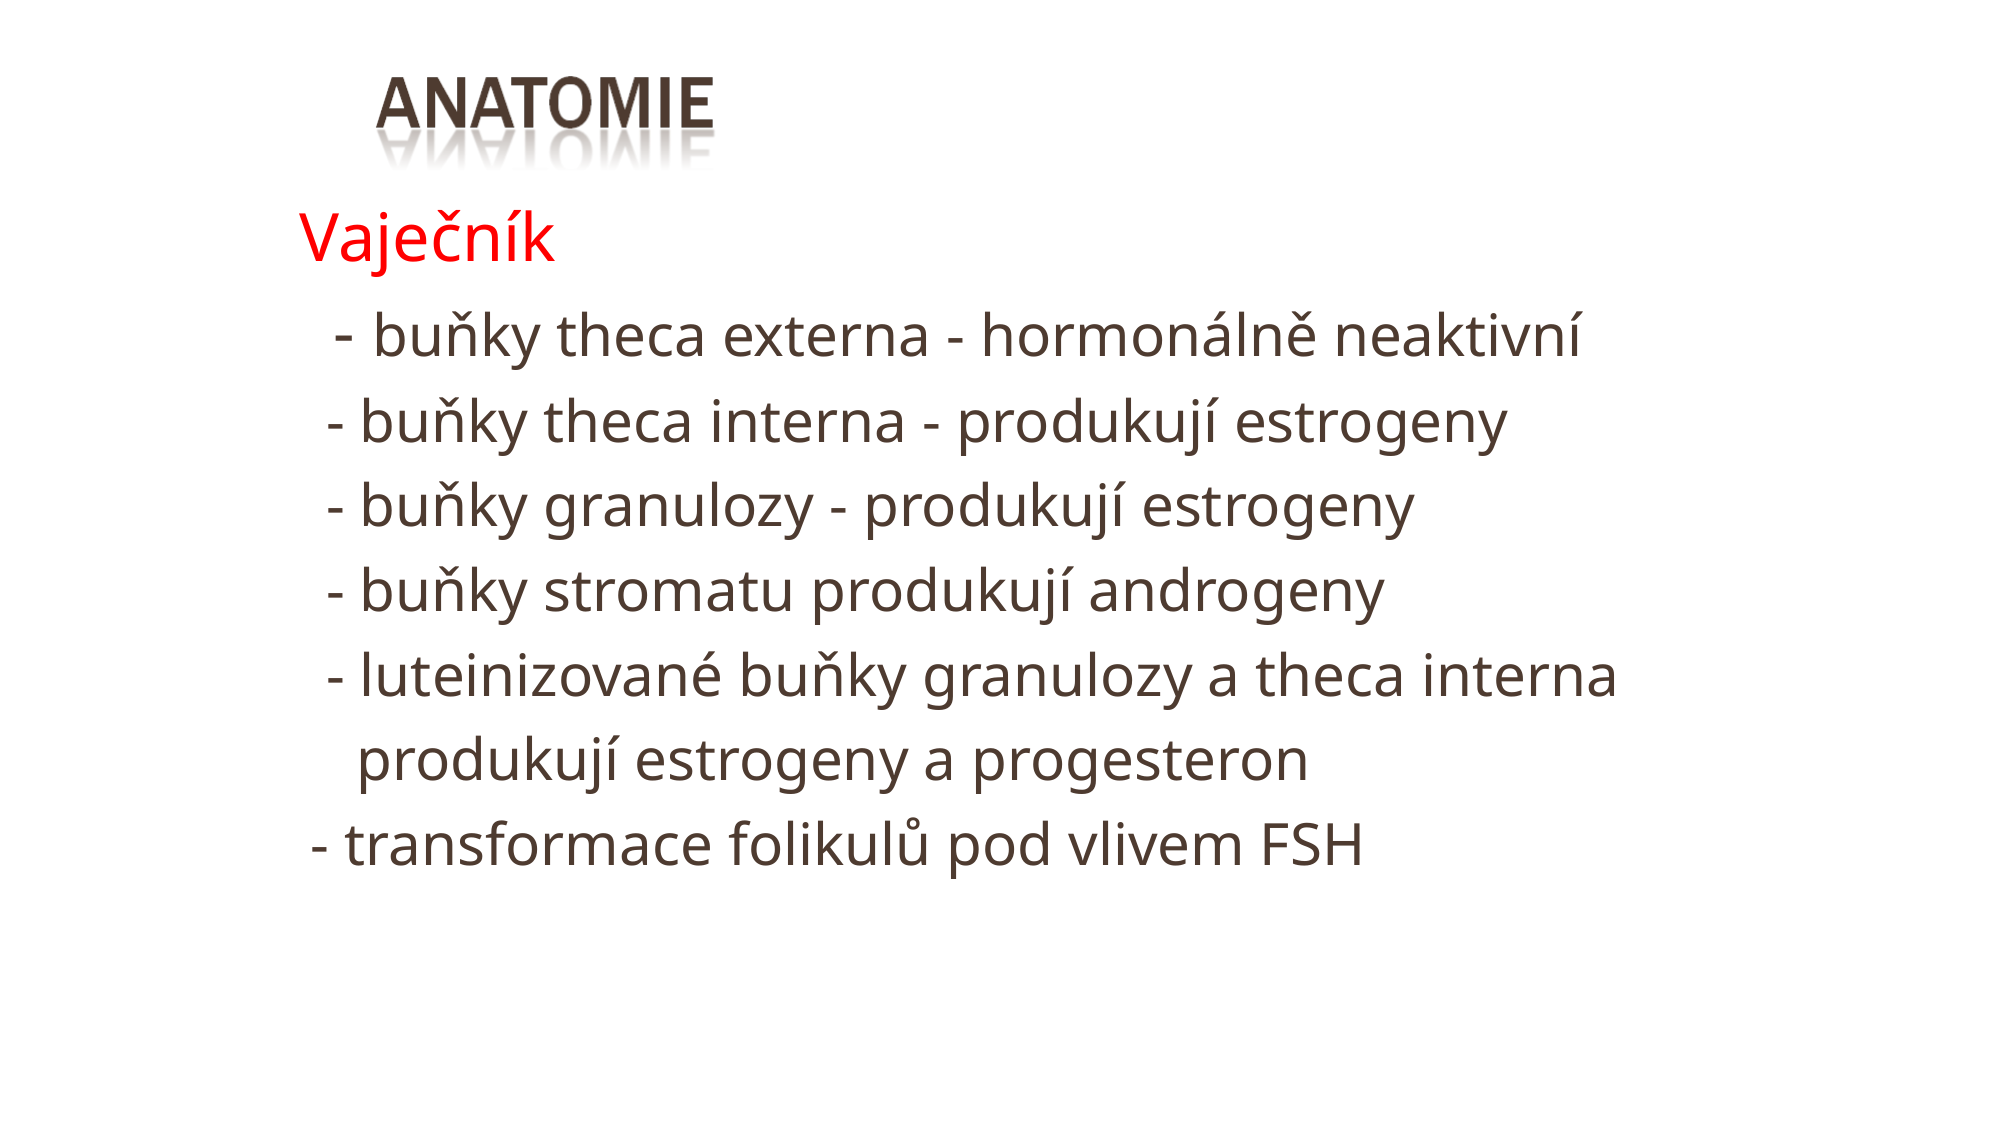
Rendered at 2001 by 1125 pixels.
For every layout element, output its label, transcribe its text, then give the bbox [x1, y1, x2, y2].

picture [329, 31, 1640, 220]
text_box Vaječník - buňky theca externa - hormonálně neaktivní - buňky theca interna - produkují estrogeny - buňky granulozy - produkují estrogeny - buňky stromatu produkují androgeny - luteinizované buňky granulozy a theca interna produkují estrogeny a progesteron - transformace folikulů pod vlivem FSH [249, 187, 1750, 1125]
